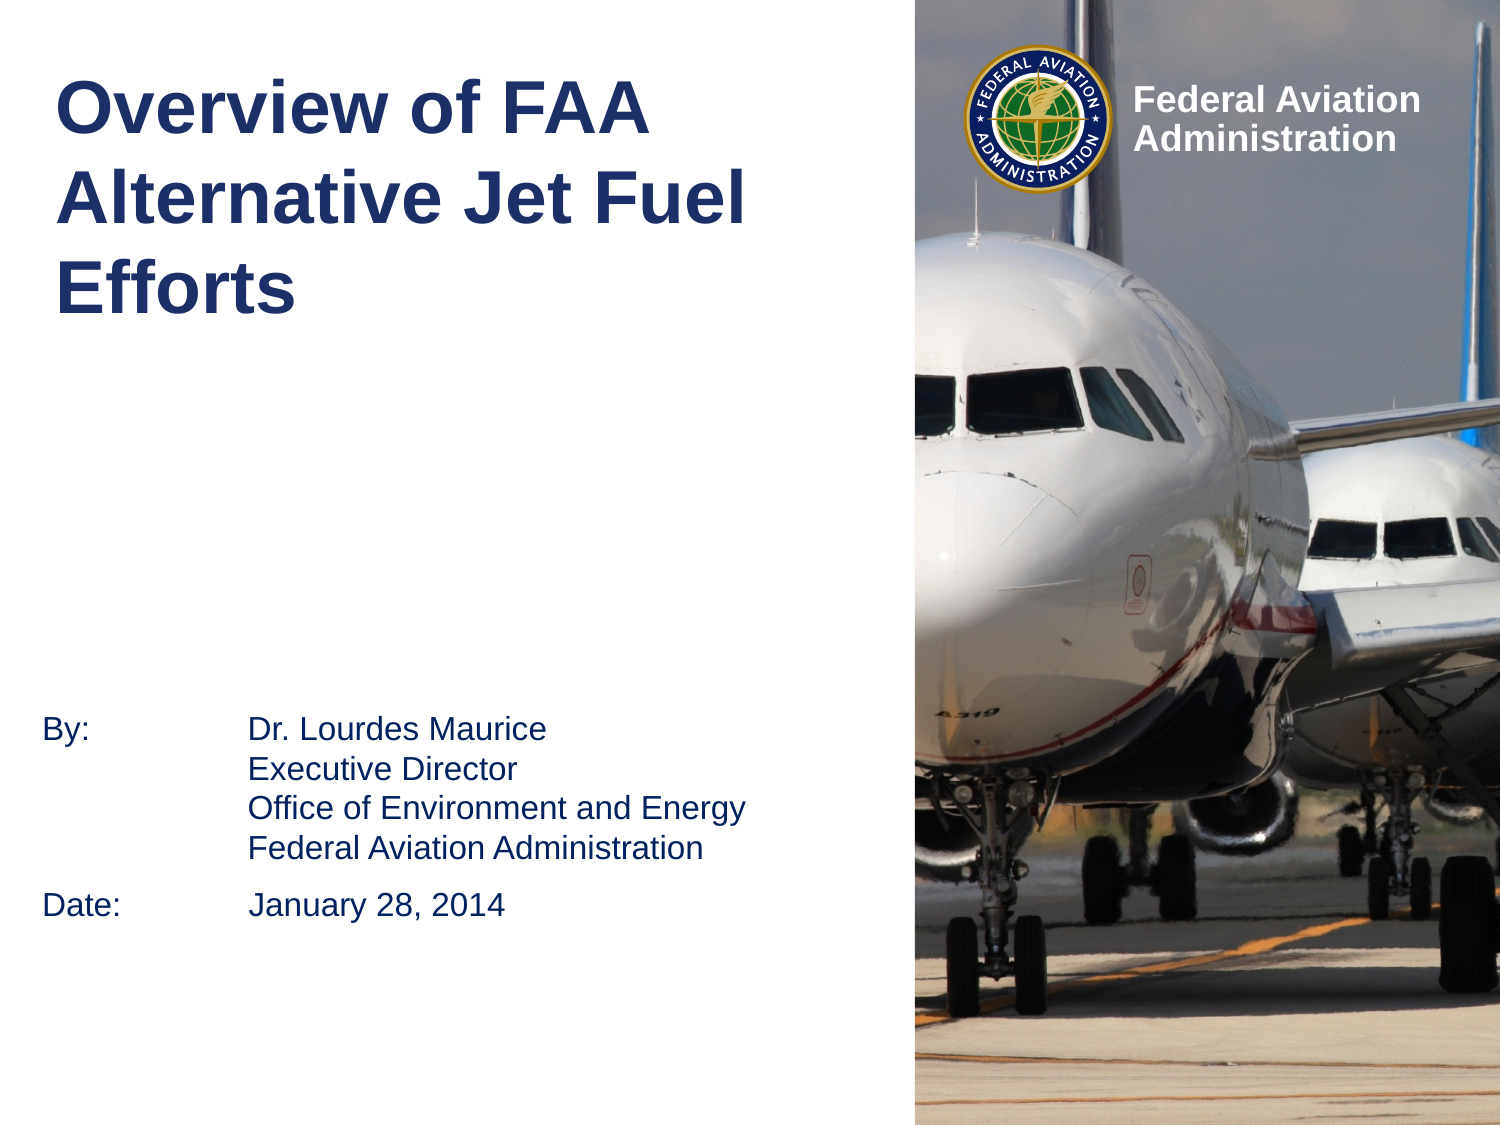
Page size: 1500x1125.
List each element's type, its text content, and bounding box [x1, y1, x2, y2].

title Overview of FAA Alternative Jet Fuel Efforts [40, 51, 869, 429]
text_box By: Dr. Lourdes Maurice Executive Director Office of Environment and Energy Federal Aviation Administration Date: January 28, 2014 [27, 699, 887, 931]
picture [914, 0, 1500, 1125]
